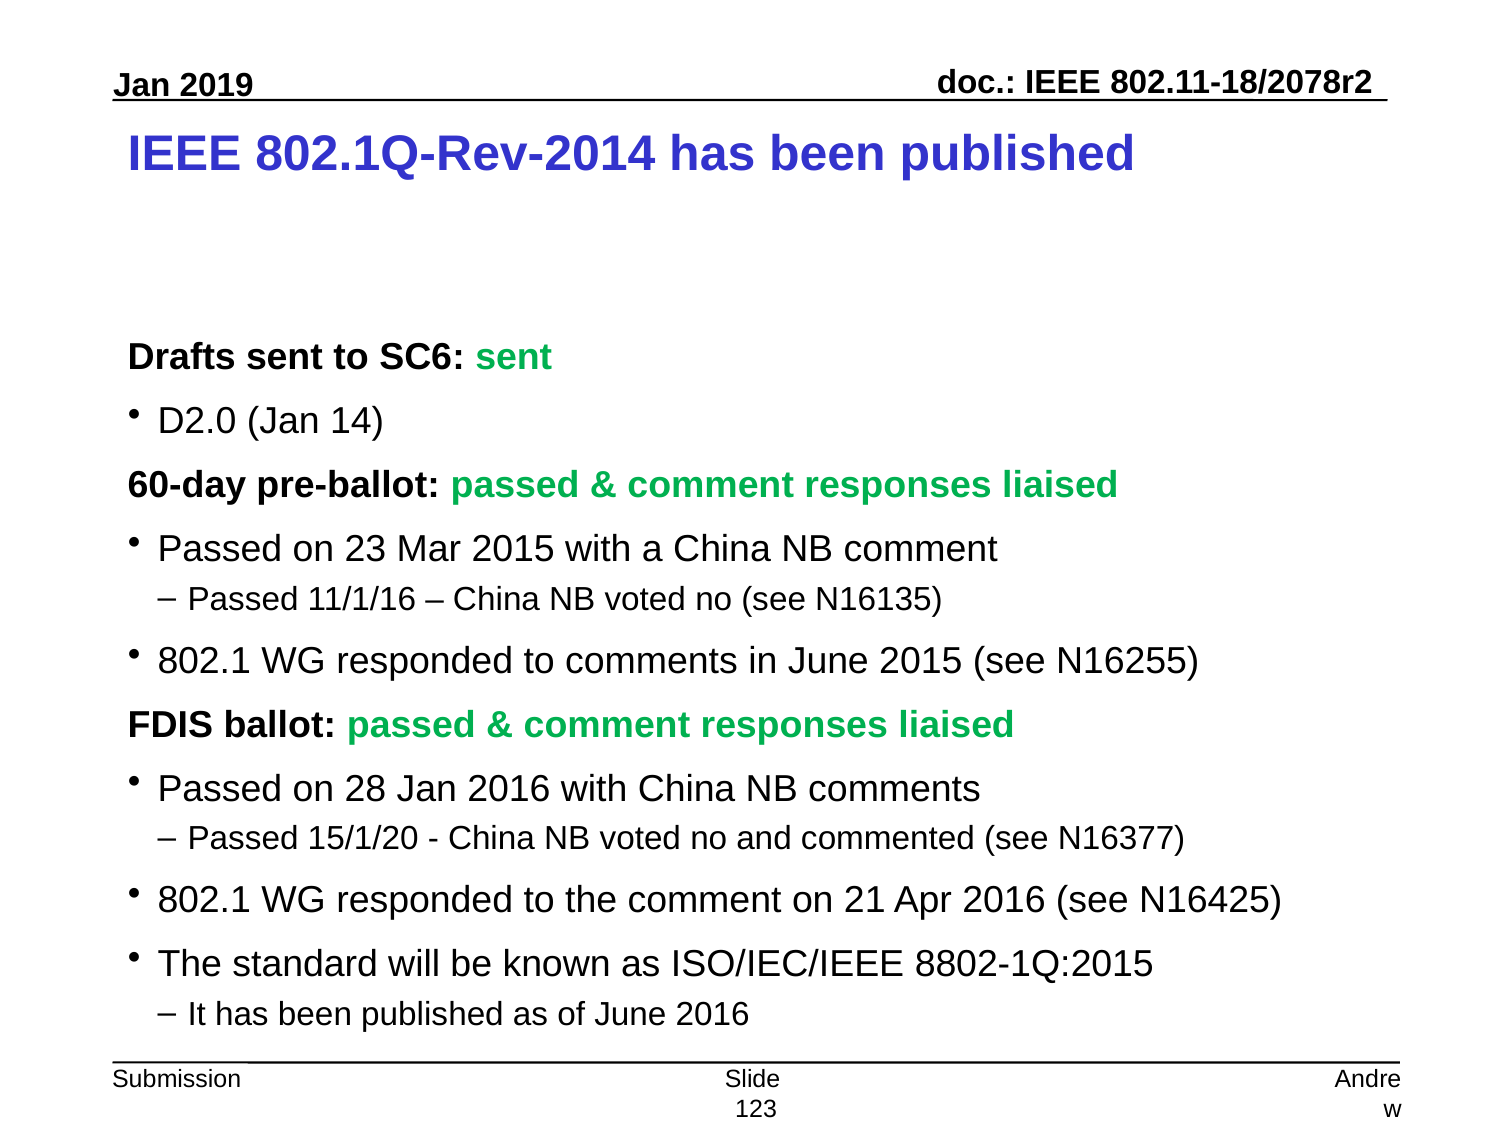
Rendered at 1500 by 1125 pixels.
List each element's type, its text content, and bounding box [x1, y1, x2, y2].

slide_number Slide 123 [709, 1061, 803, 1093]
list Drafts sent to SC6: sent D2.0 (Jan 14) 60-day pre-ballot: passed & comment responses liaised Passed on 23 Mar 2015 with a China NB comment Passed 11/1/16 – China NB voted no (see N16135) 802.1 WG responded to comments in June 2015 (see N16255) FDIS ballot: passed & comment responses liaised Passed on 28 Jan 2016 with China NB comments Passed 15/1/20 - China NB voted no and commented (see N16377) 802.1 WG responded to the comment on 21 Apr 2016 (see N16425) The standard will be known as ISO/IEC/IEEE 8802-1Q:2015 It has been published as of June 2016 [112, 324, 1388, 1000]
title IEEE 802.1Q-Rev-2014 has been published [112, 112, 1400, 288]
footer Andrew Myles, Cisco [1320, 1061, 1402, 1093]
